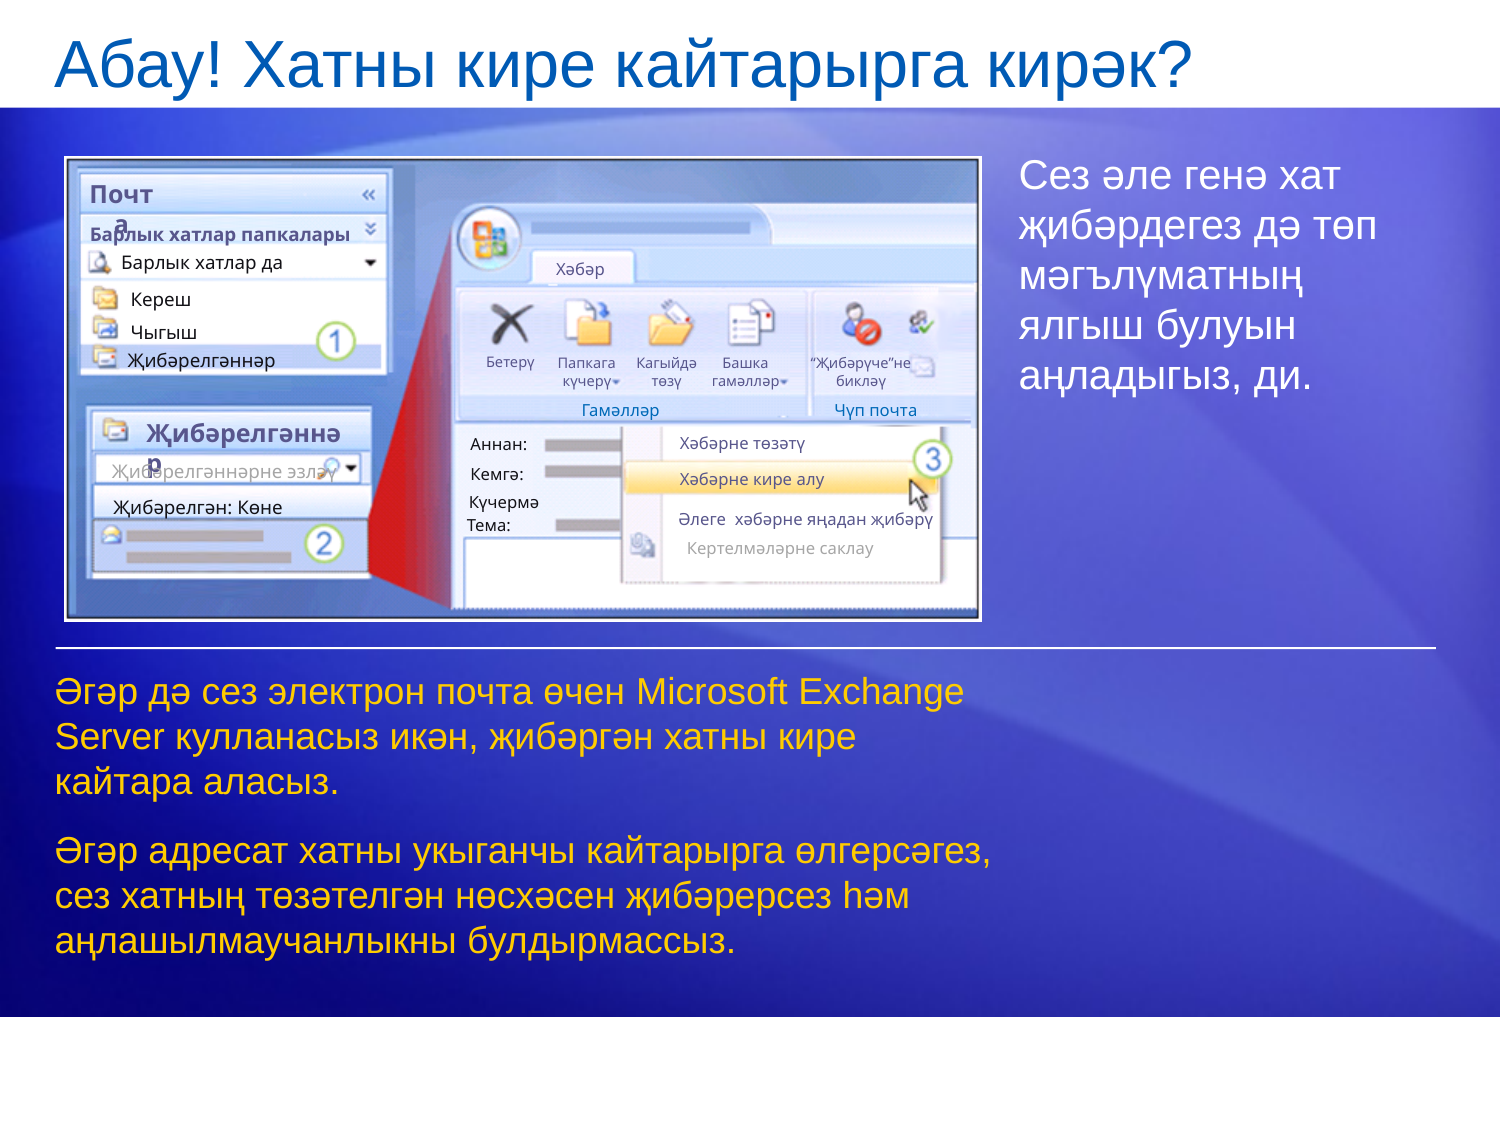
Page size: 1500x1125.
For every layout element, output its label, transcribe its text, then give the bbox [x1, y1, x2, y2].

title Абау! Хатны кире кайтарырга кирәк? [39, 10, 1500, 112]
text_box Әгәр дә сез электрон почта өчен Microsoft Exchange Server кулланасыз икән, җибәргән хатны кире кайтара аласыз. Әгәр адресат хатны укыганчы кайтарырга өлгерсәгез, сез хатның төзәтелгән нөсхәсен җибәрерсез һәм аңлашылмаучанлыкны булдырмассыз. [39, 659, 1014, 975]
text_box Сез әле генә хат җибәрдегез дә төп мәгълүматның ялгыш булуын аңладыгыз, ди. [1003, 140, 1454, 594]
picture [0, 108, 1500, 1017]
